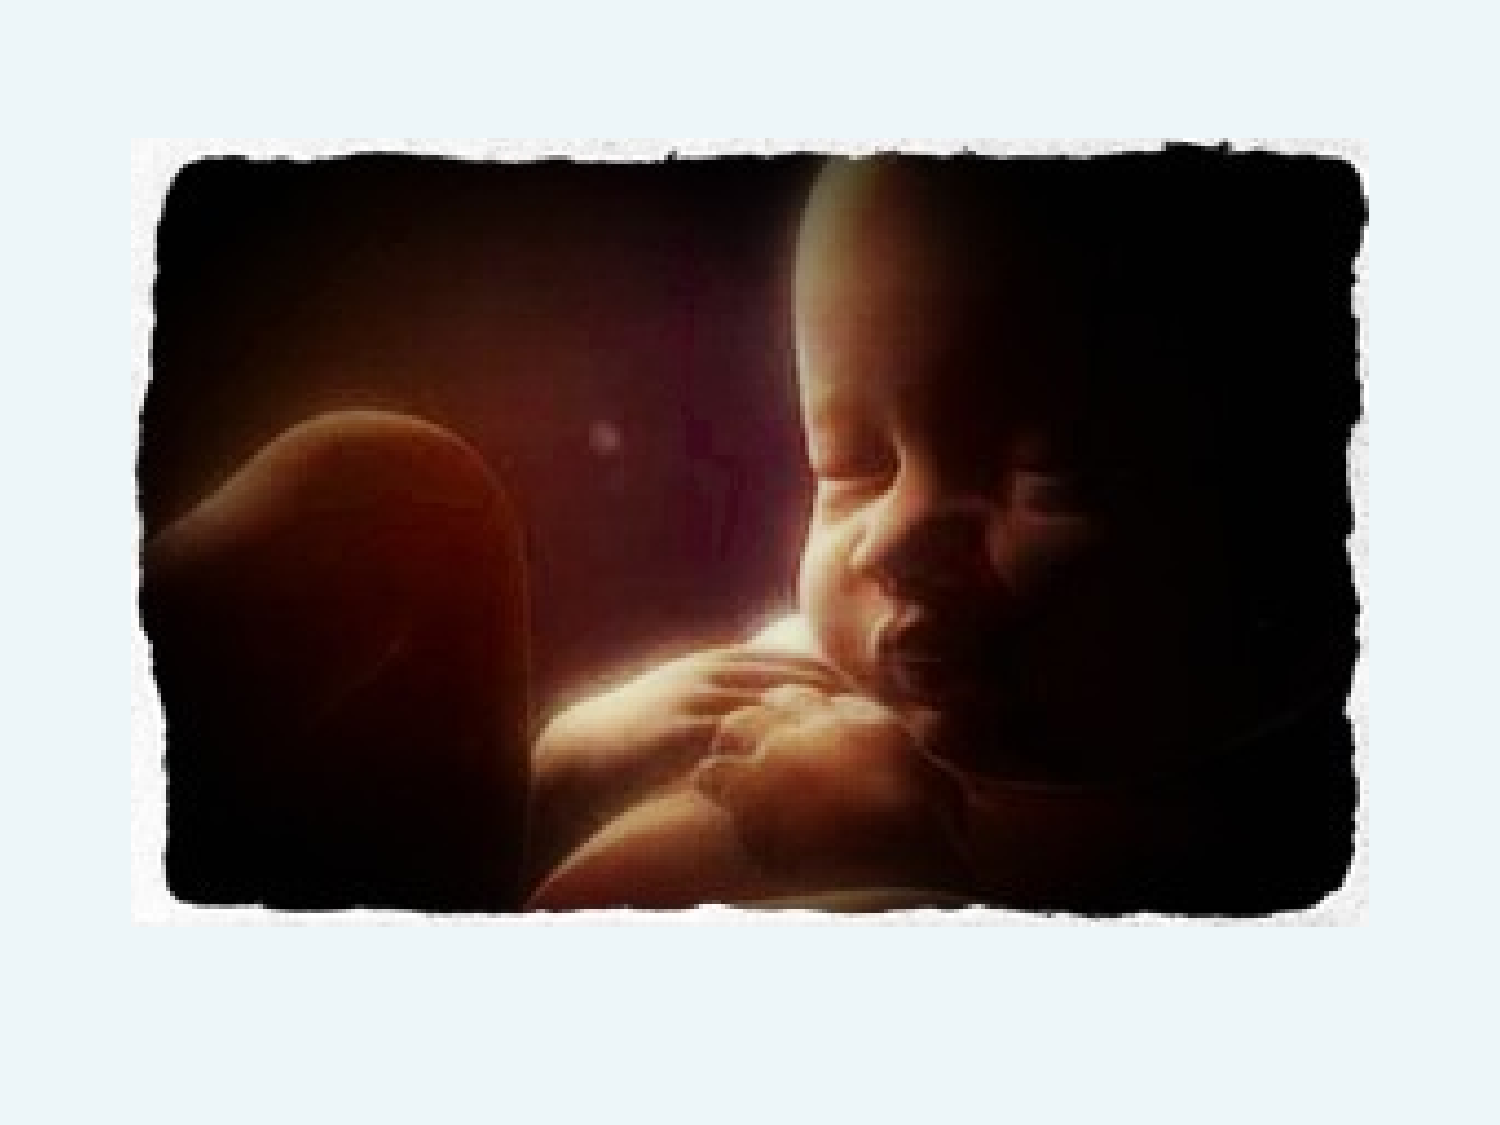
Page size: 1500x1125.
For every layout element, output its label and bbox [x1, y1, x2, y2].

list [131, 138, 1369, 927]
